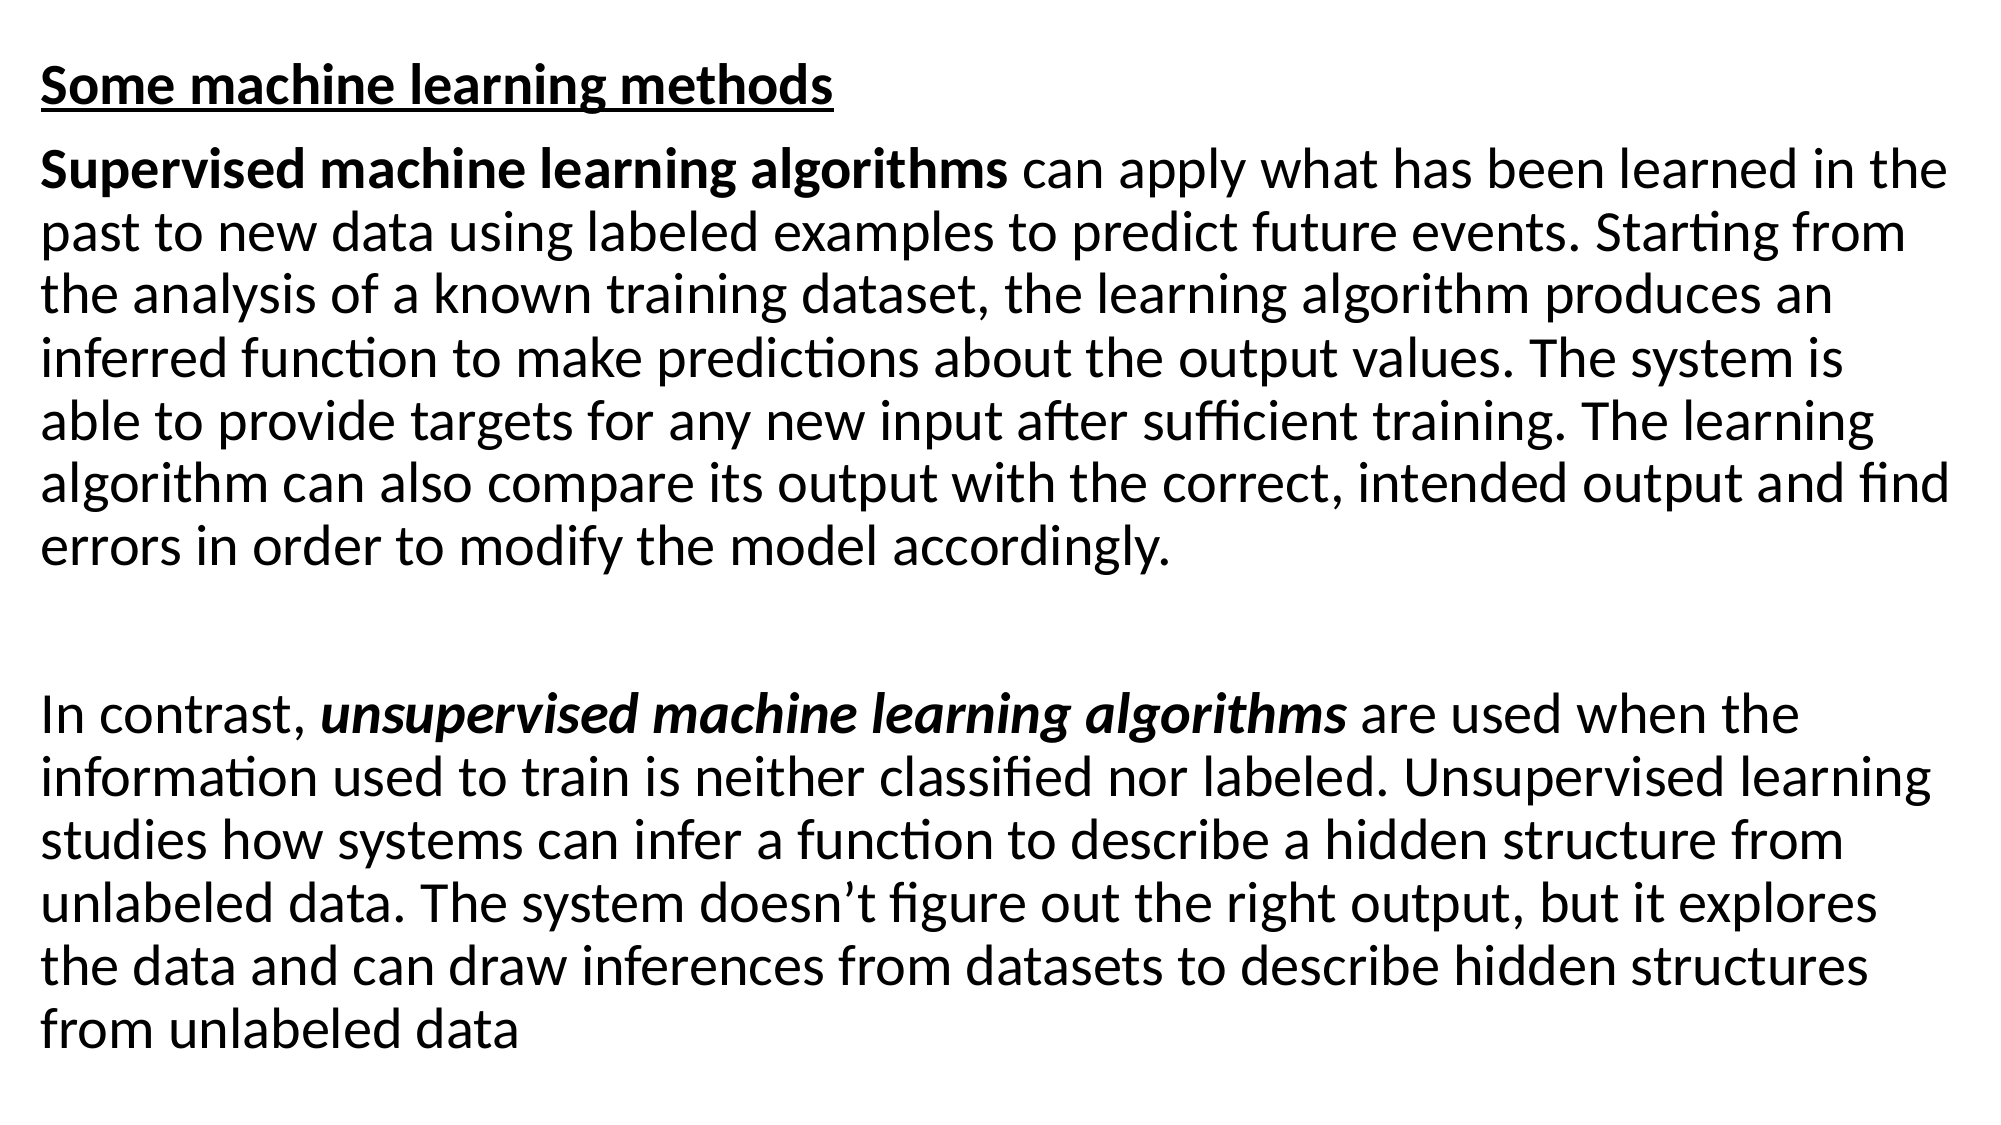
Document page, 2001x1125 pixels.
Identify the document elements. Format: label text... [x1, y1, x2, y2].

list Some machine learning methods Supervised machine learning algorithms can apply what has been learned in the past to new data using labeled examples to predict future events. Starting from the analysis of a known training dataset, the learning algorithm produces an inferred function to make predictions about the output values. The system is able to provide targets for any new input after sufficient training. The learning algorithm can also compare its output with the correct, intended output and find errors in order to modify the model accordingly. In contrast, unsupervised machine learning algorithms are used when the information used to train is neither classified nor labeled. Unsupervised learning studies how systems can infer a function to describe a hidden structure from unlabeled data. The system doesn’t figure out the right output, but it explores the data and can draw inferences from datasets to describe hidden structures from unlabeled data [25, 46, 1968, 1105]
